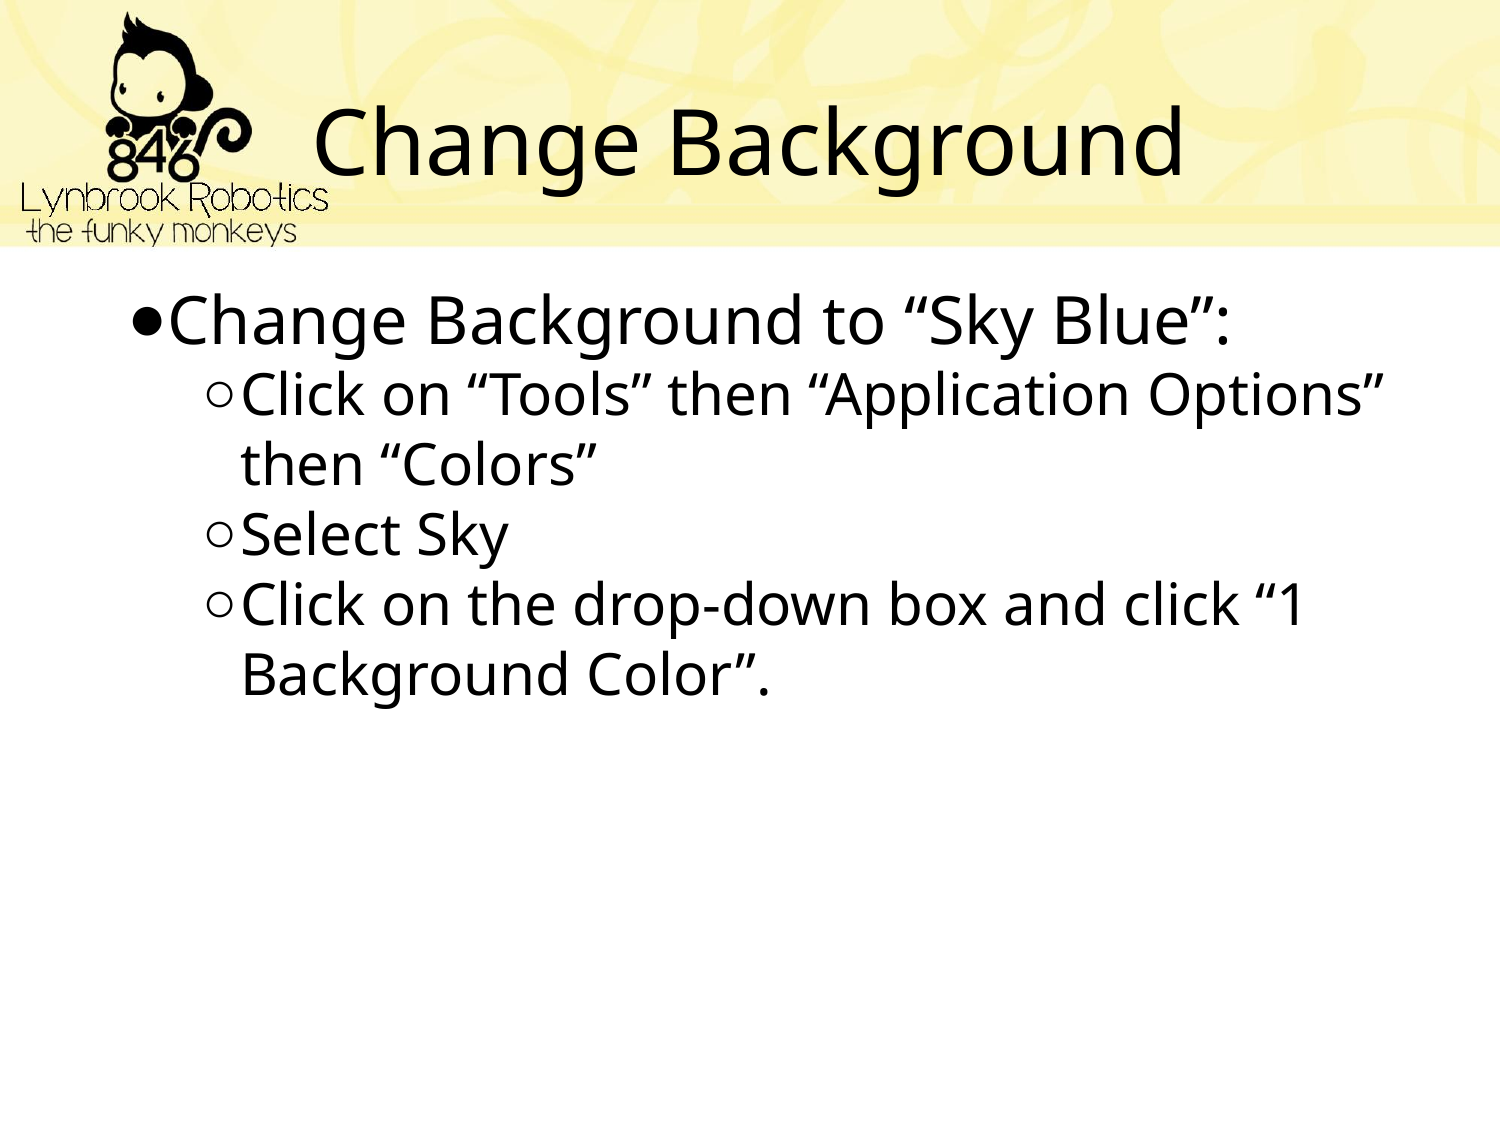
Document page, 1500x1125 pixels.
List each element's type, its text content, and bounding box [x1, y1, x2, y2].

picture [0, 0, 1500, 1125]
list Change Background to “Sky Blue”: Click on “Tools” then “Application Options” then “Colors” Select Sky Click on the drop-down box and click “1 Background Color”. [75, 262, 1425, 1005]
title Change Background [75, 45, 1425, 233]
